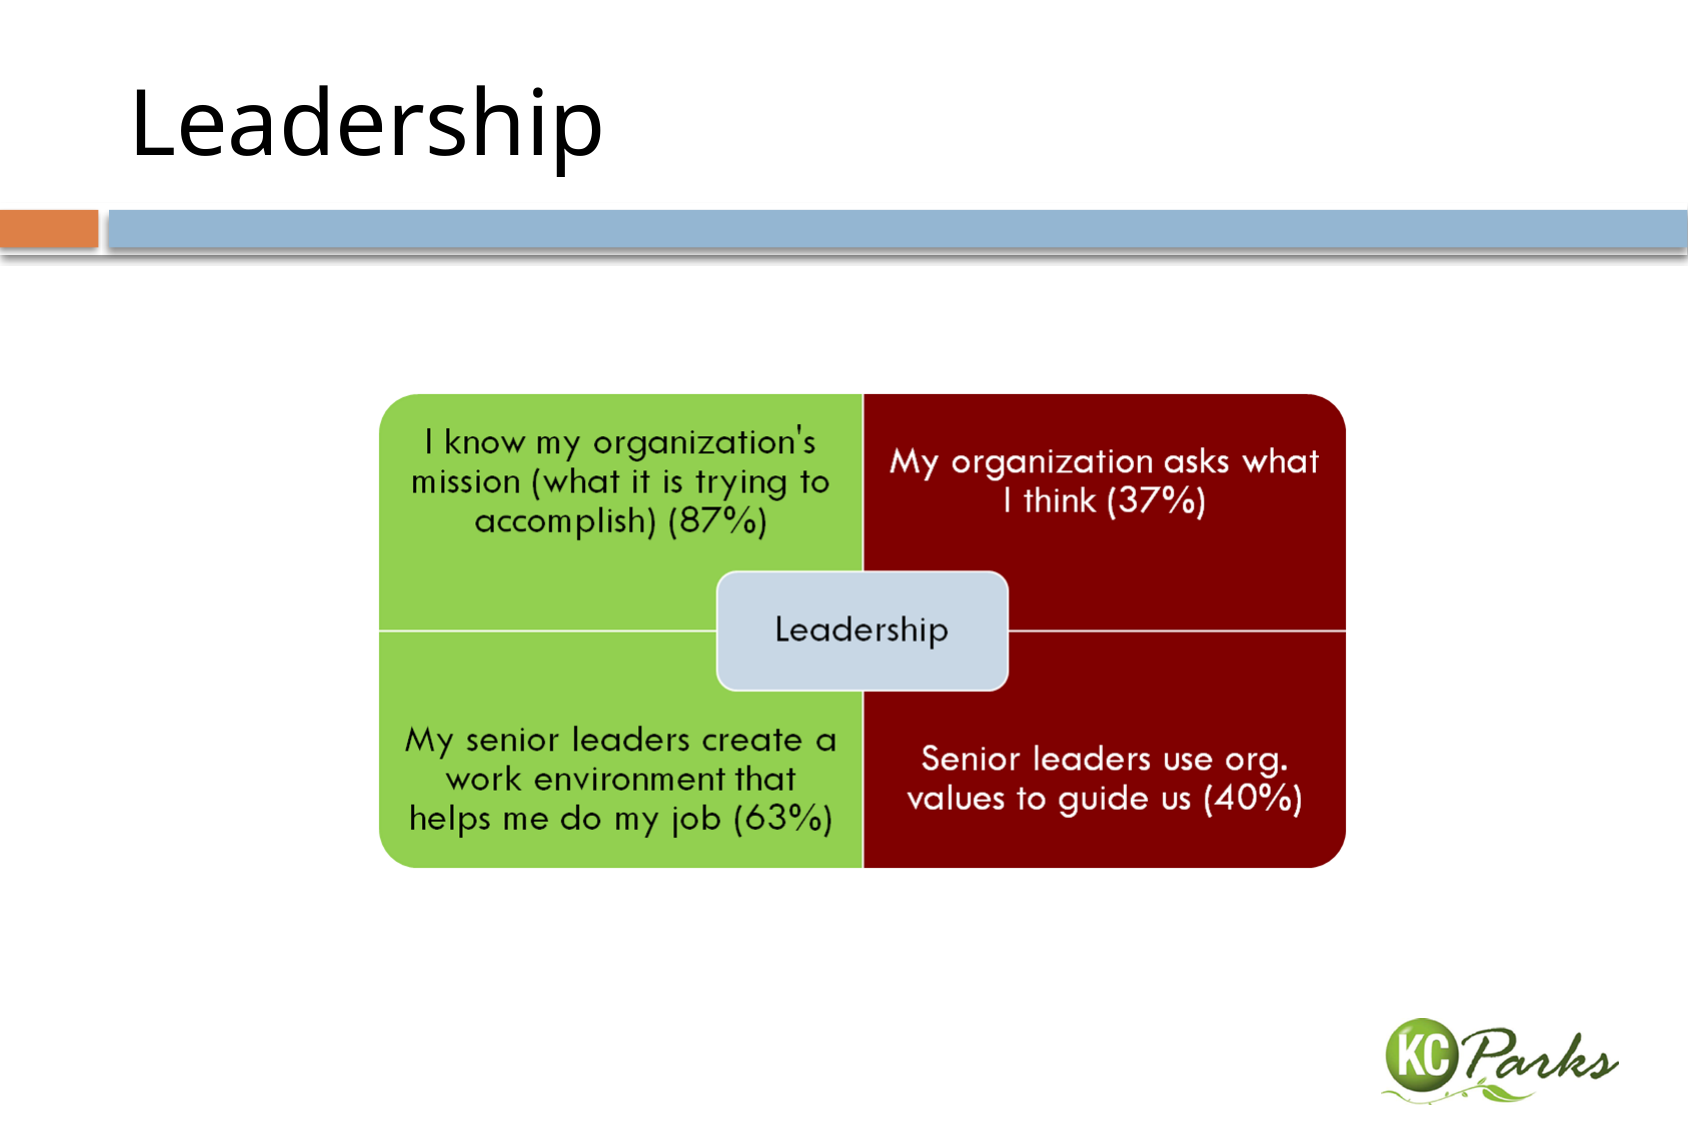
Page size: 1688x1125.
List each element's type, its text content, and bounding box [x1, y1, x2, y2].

picture [1381, 1018, 1619, 1105]
title Leadership [113, 37, 1618, 200]
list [377, 392, 1354, 870]
